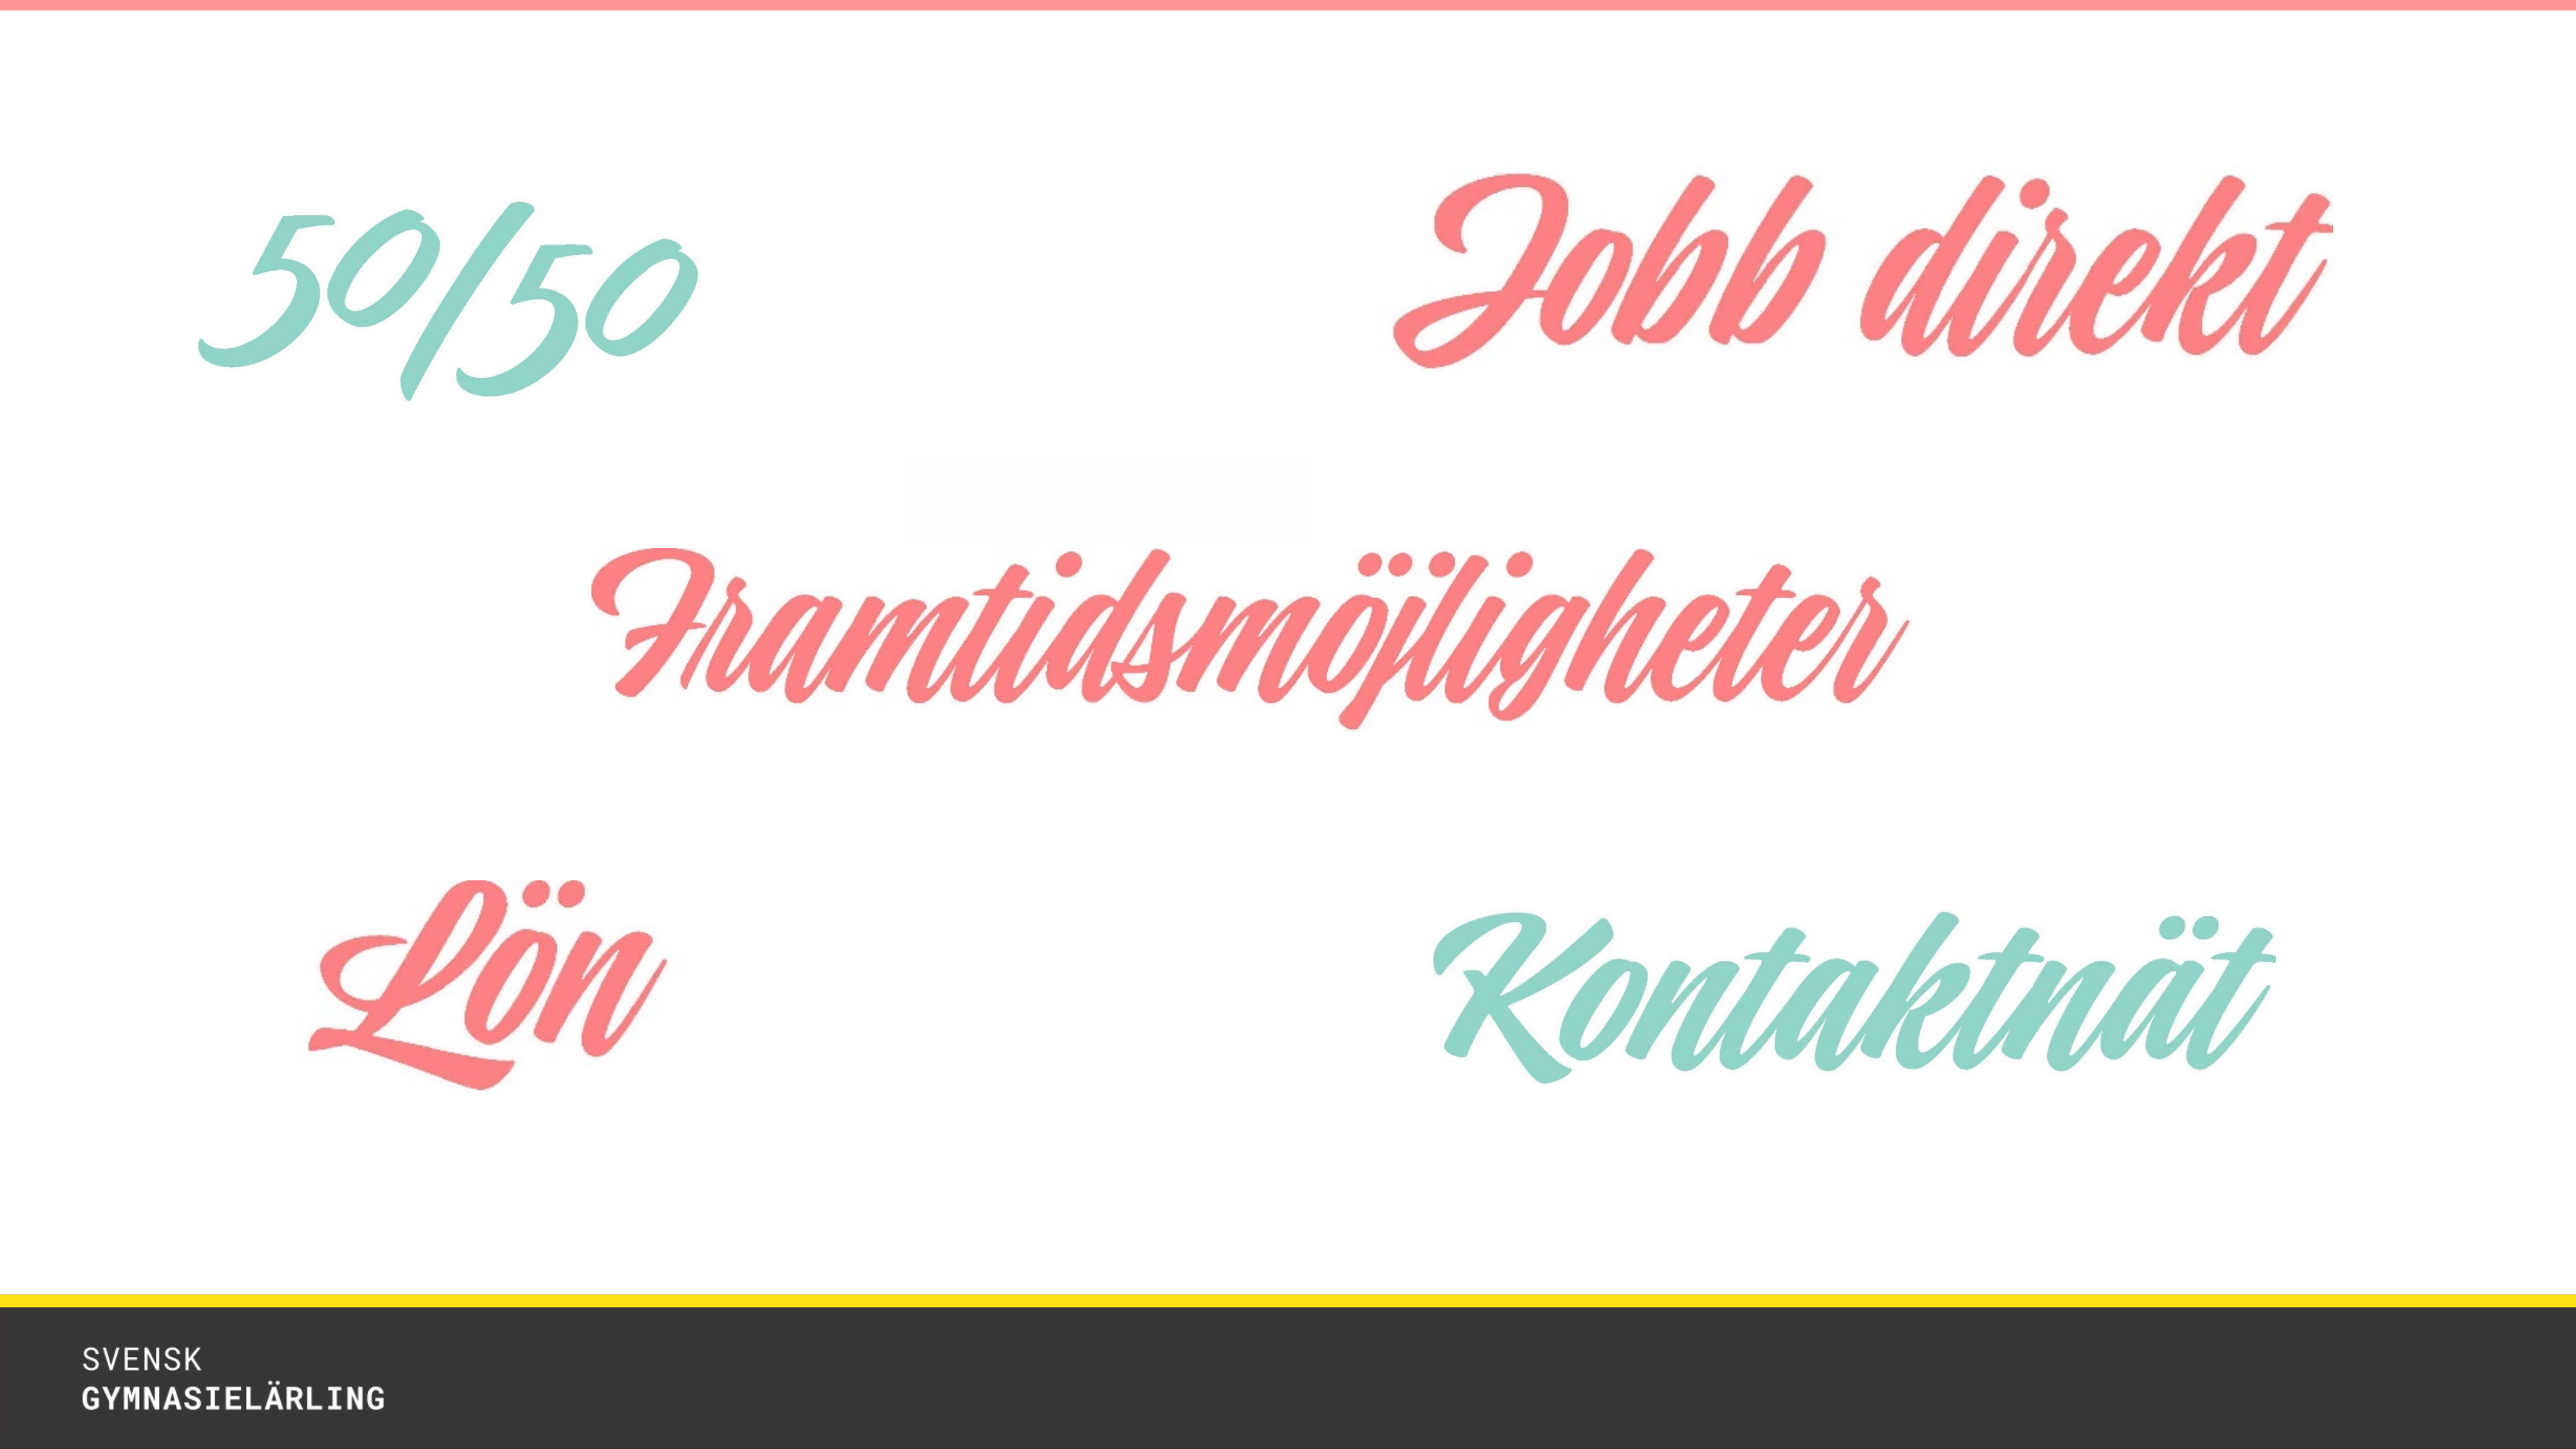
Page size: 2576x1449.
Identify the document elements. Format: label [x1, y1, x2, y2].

picture [196, 197, 701, 401]
picture [292, 880, 701, 1095]
picture [1375, 165, 2334, 372]
picture [1432, 909, 2276, 1084]
picture [0, 1308, 2576, 1449]
picture [591, 454, 1913, 733]
